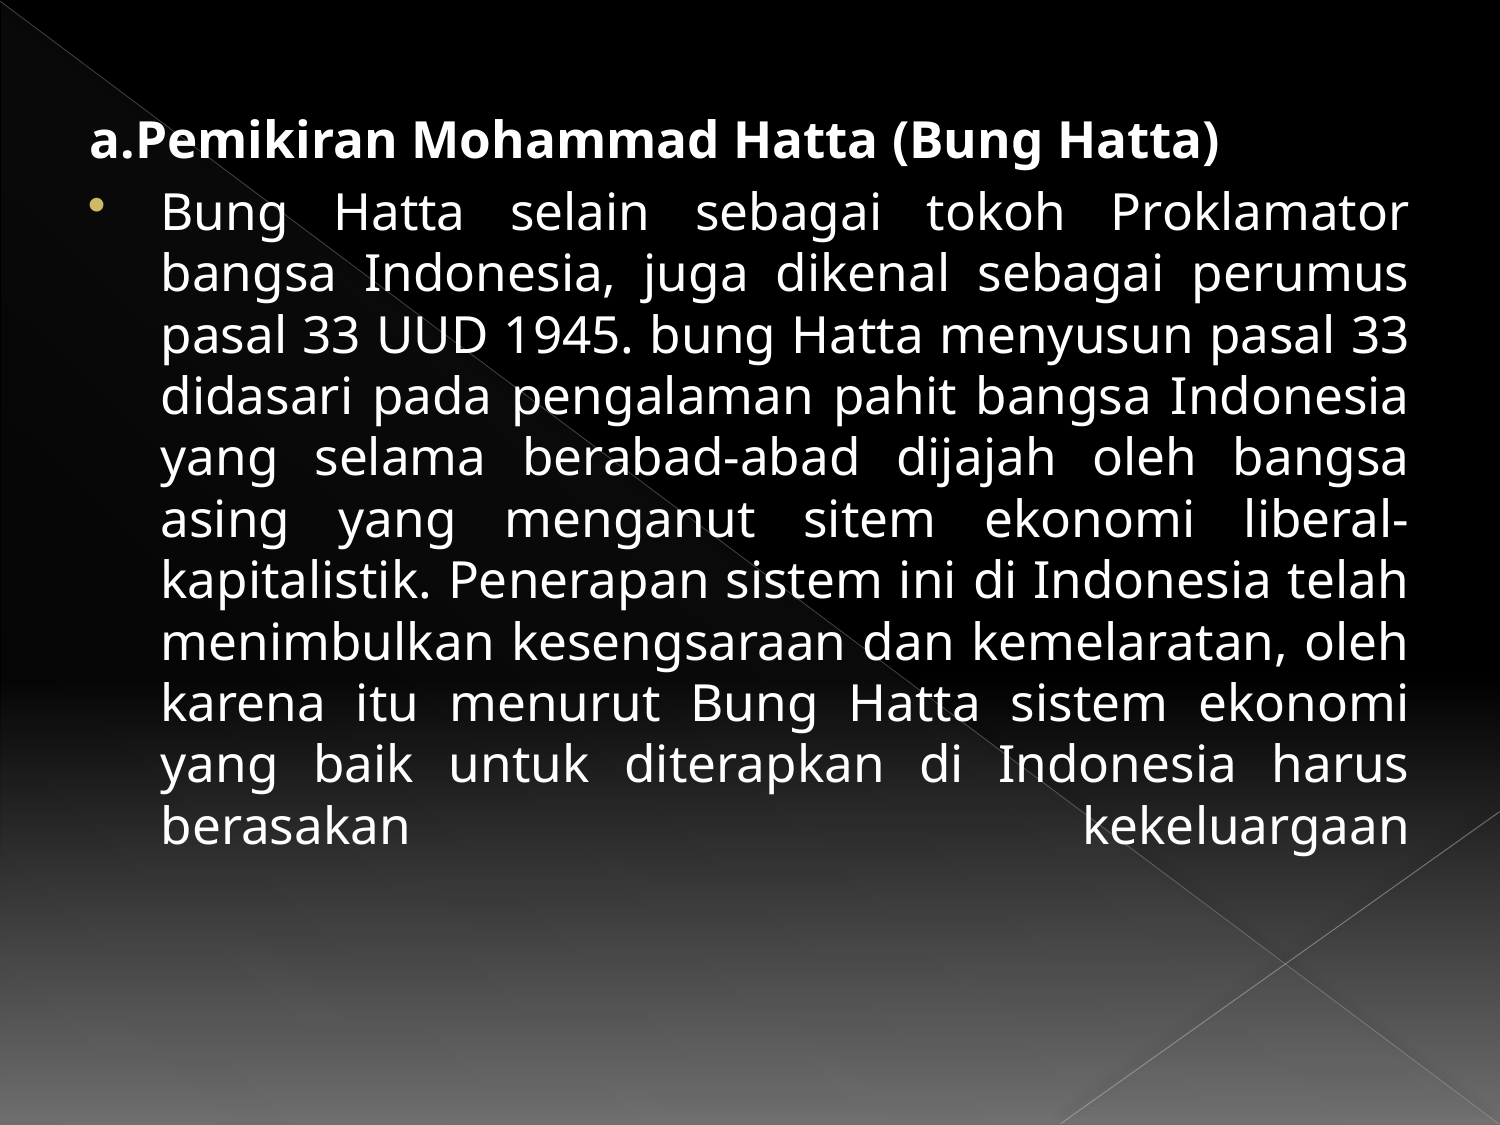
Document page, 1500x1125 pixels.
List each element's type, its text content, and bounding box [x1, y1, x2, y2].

list a.Pemikiran Mohammad Hatta (Bung Hatta) Bung Hatta selain sebagai tokoh Proklamator bangsa Indonesia, juga dikenal sebagai perumus pasal 33 UUD 1945. bung Hatta menyusun pasal 33 didasari pada pengalaman pahit bangsa Indonesia yang selama berabad-abad dijajah oleh bangsa asing yang menganut sitem ekonomi liberal-kapitalistik. Penerapan sistem ini di Indonesia telah menimbulkan kesengsaraan dan kemelaratan, oleh karena itu menurut Bung Hatta sistem ekonomi yang baik untuk diterapkan di Indonesia harus berasakan kekeluargaan [75, 99, 1425, 1005]
